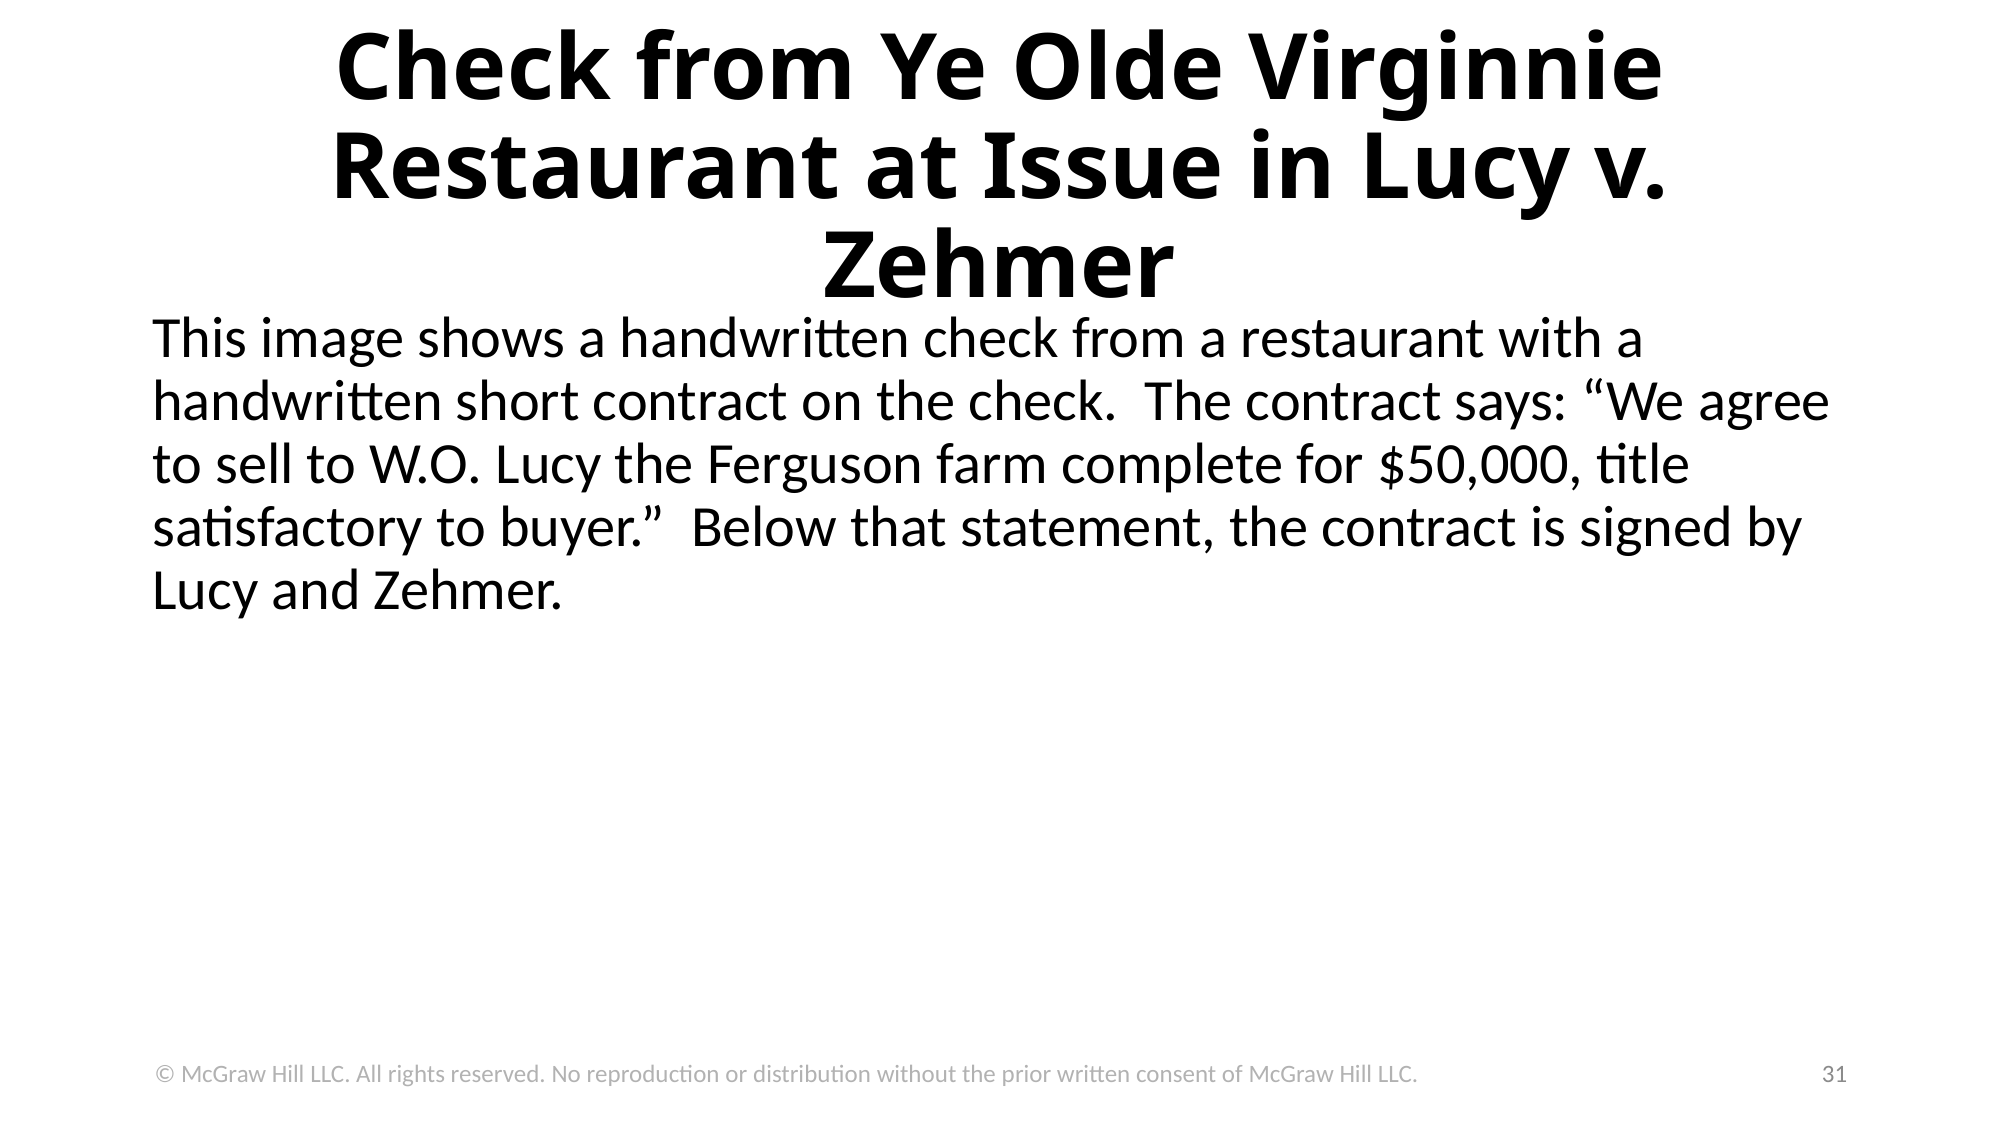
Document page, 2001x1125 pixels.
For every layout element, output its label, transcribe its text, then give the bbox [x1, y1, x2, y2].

slide_number 31 [1535, 1042, 1863, 1103]
list This image shows a handwritten check from a restaurant with a handwritten short contract on the check. The contract says: “We agree to sell to W.O. Lucy the Ferguson farm complete for $50,000, title satisfactory to buyer.” Below that statement, the contract is signed by Lucy and Zehmer. [137, 299, 1863, 1014]
footer © McGraw Hill LLC. All rights reserved. No reproduction or distribution without the prior written consent of McGraw Hill LLC. [139, 1042, 1487, 1103]
title Check from Ye Olde Virginnie Restaurant at Issue in Lucy v. Zehmer [137, 59, 1863, 278]
